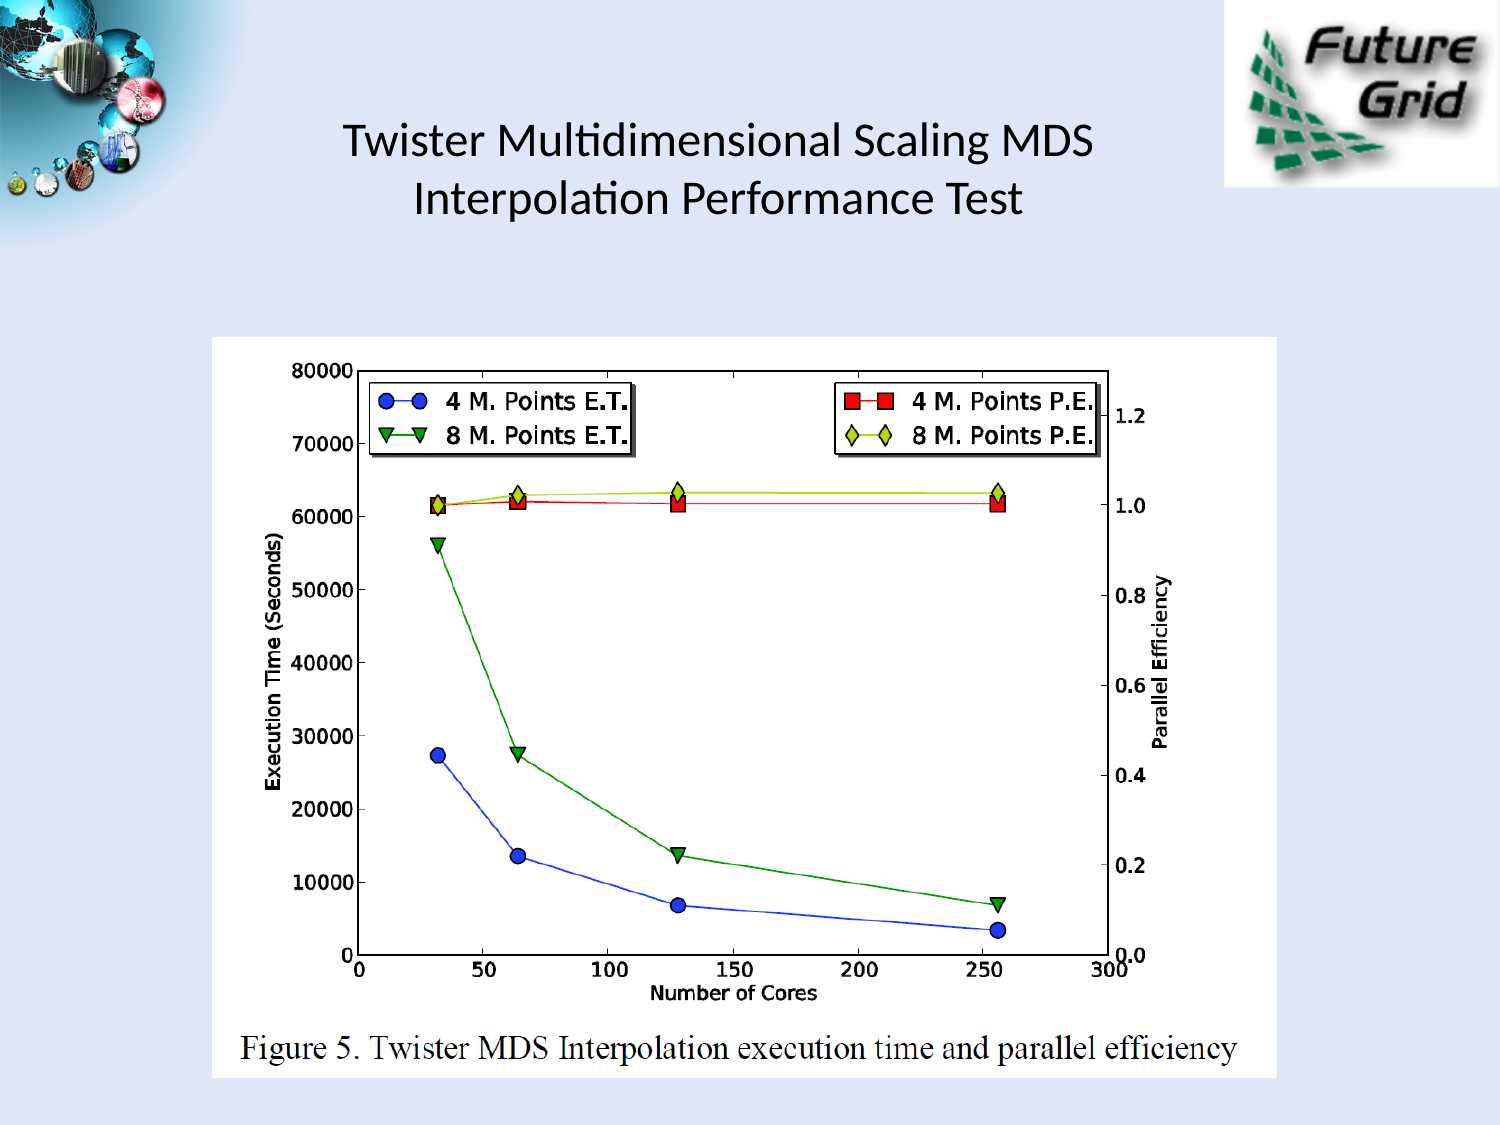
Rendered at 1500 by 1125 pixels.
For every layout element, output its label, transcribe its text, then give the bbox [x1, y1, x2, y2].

picture [0, 0, 263, 253]
title Twister Multidimensional Scaling MDS Interpolation Performance Test [212, 99, 1225, 232]
picture [1224, 0, 1500, 188]
picture [212, 337, 1277, 1078]
